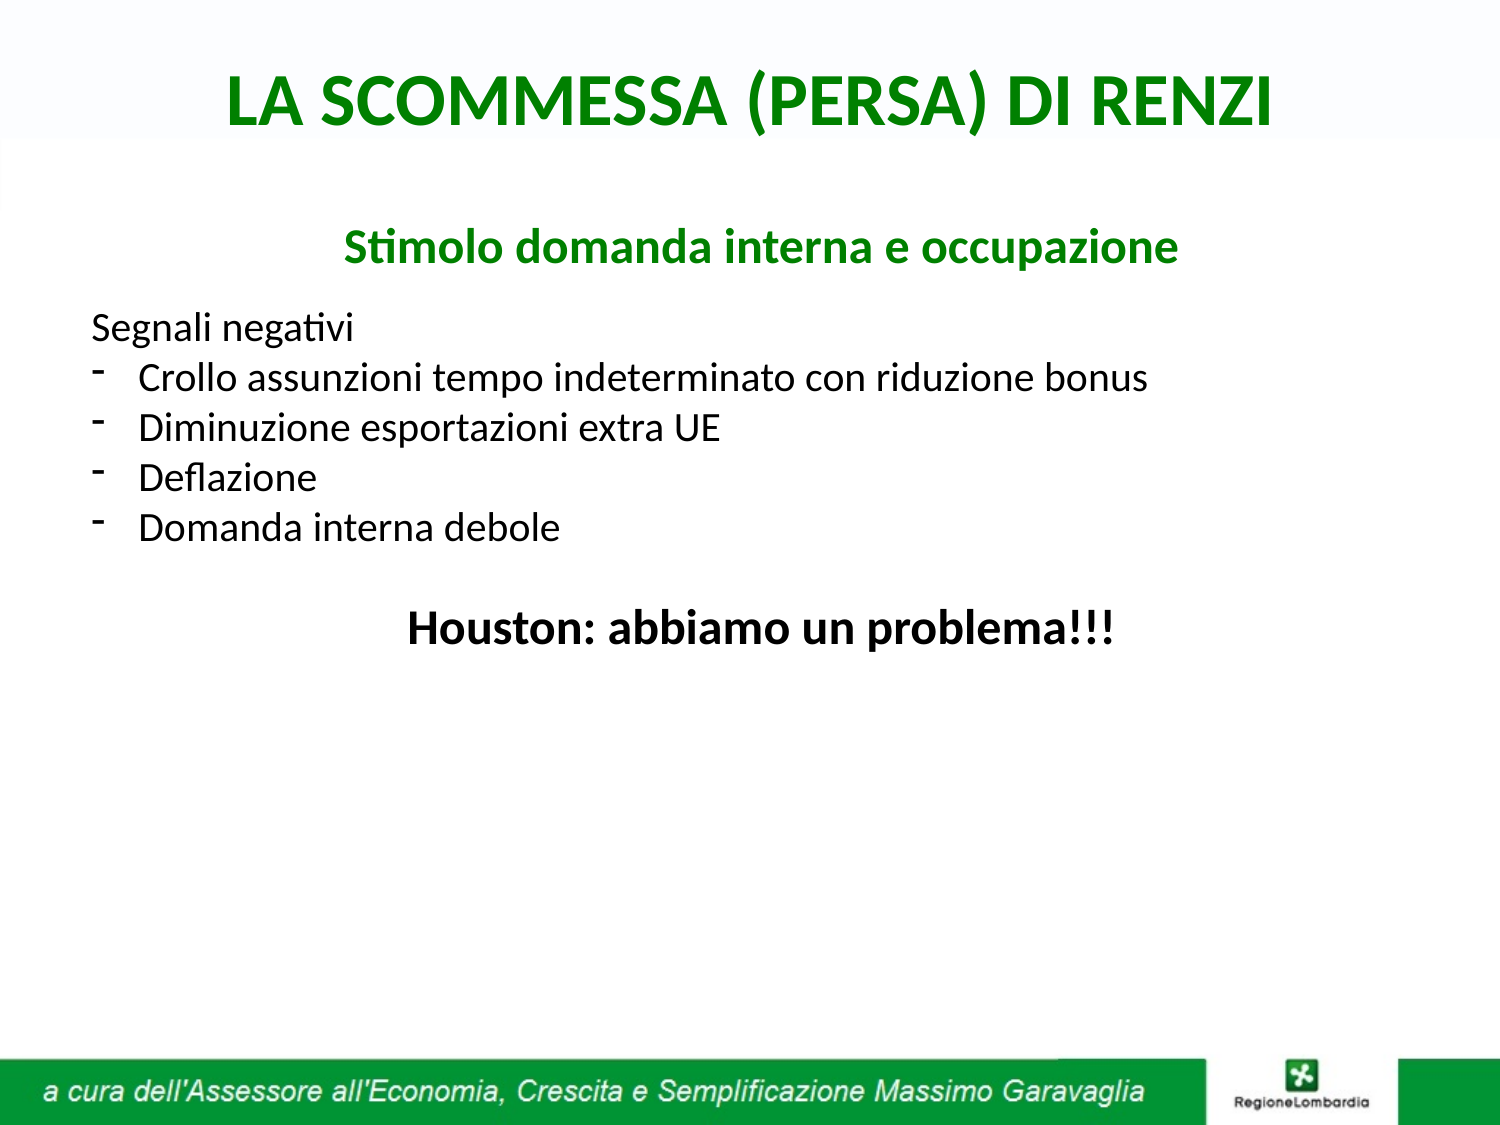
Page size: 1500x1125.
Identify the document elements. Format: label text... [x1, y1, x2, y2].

text_box Stimolo domanda interna e occupazione Segnali negativi Crollo assunzioni tempo indeterminato con riduzione bonus Diminuzione esportazioni extra UE Deflazione Domanda interna debole Houston: abbiamo un problema!!! [76, 160, 1447, 663]
text_box LA SCOMMESSA (PERSA) DI RENZI [75, 30, 1426, 161]
picture [0, 0, 1500, 1125]
